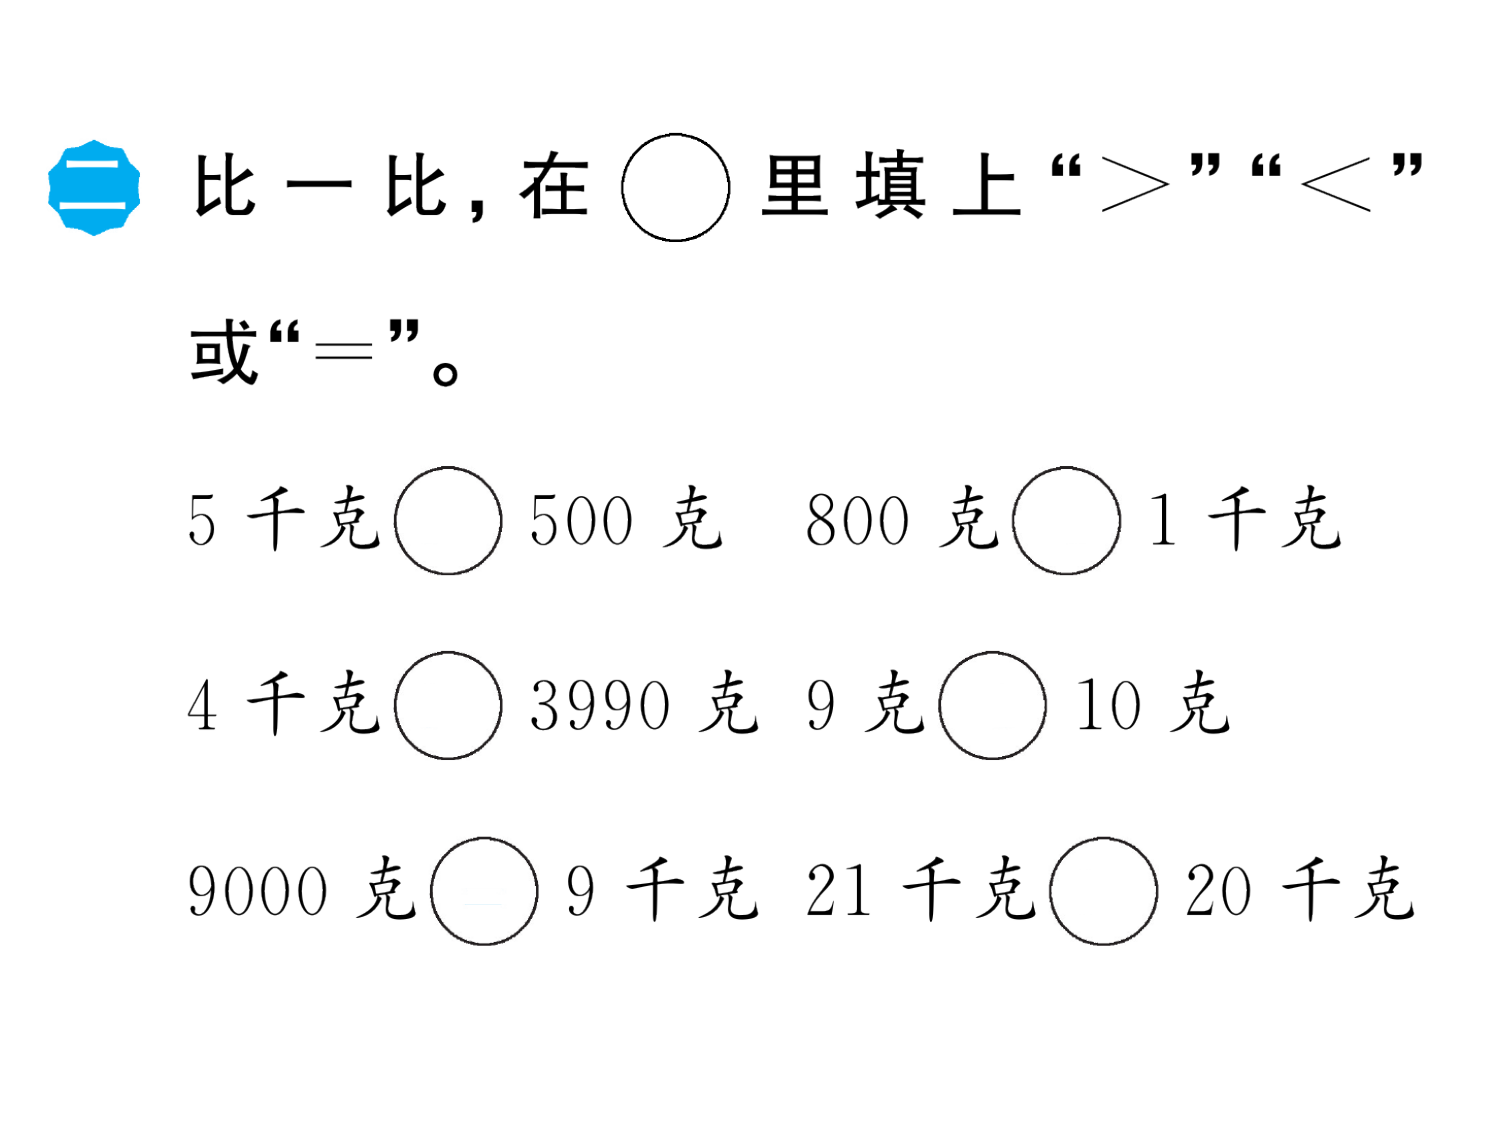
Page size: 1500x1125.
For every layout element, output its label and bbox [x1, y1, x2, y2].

picture [41, 78, 1459, 982]
